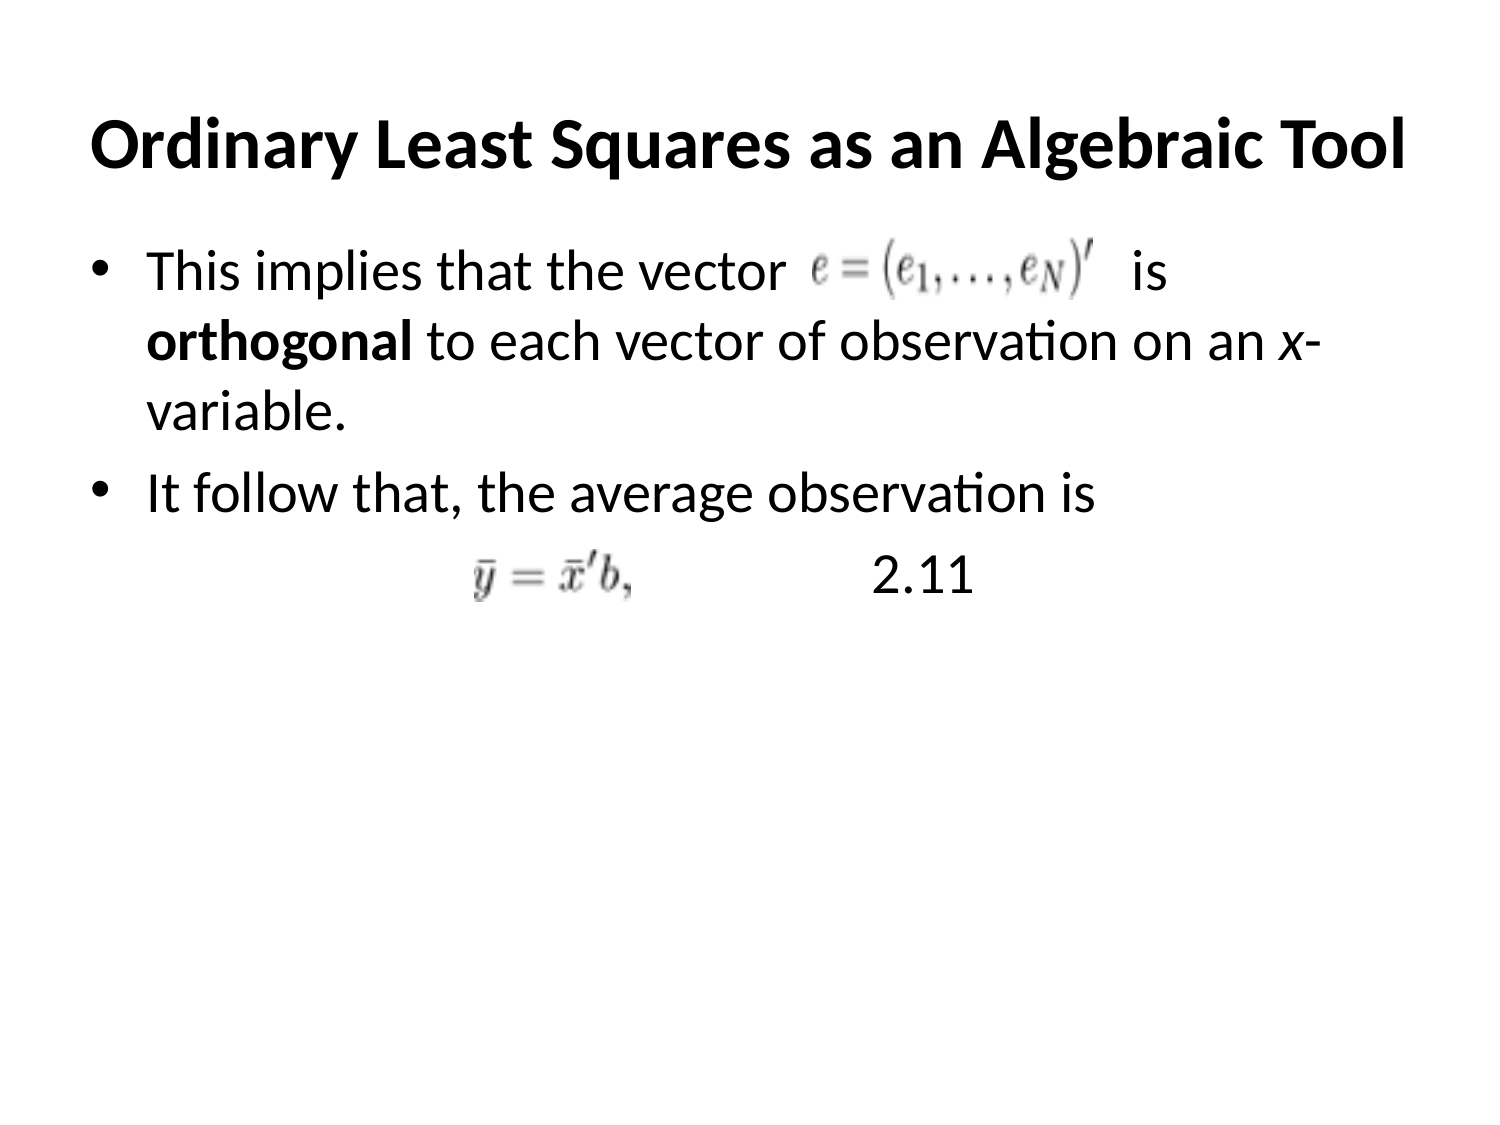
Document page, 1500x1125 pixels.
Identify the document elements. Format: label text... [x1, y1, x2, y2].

picture [474, 549, 631, 602]
title Ordinary Least Squares as an Algebraic Tool [75, 45, 1425, 224]
list This implies that the vector is orthogonal to each vector of observation on an x-variable. It follow that, the average observation is 2.11 [75, 224, 1425, 1075]
picture [812, 237, 1093, 301]
